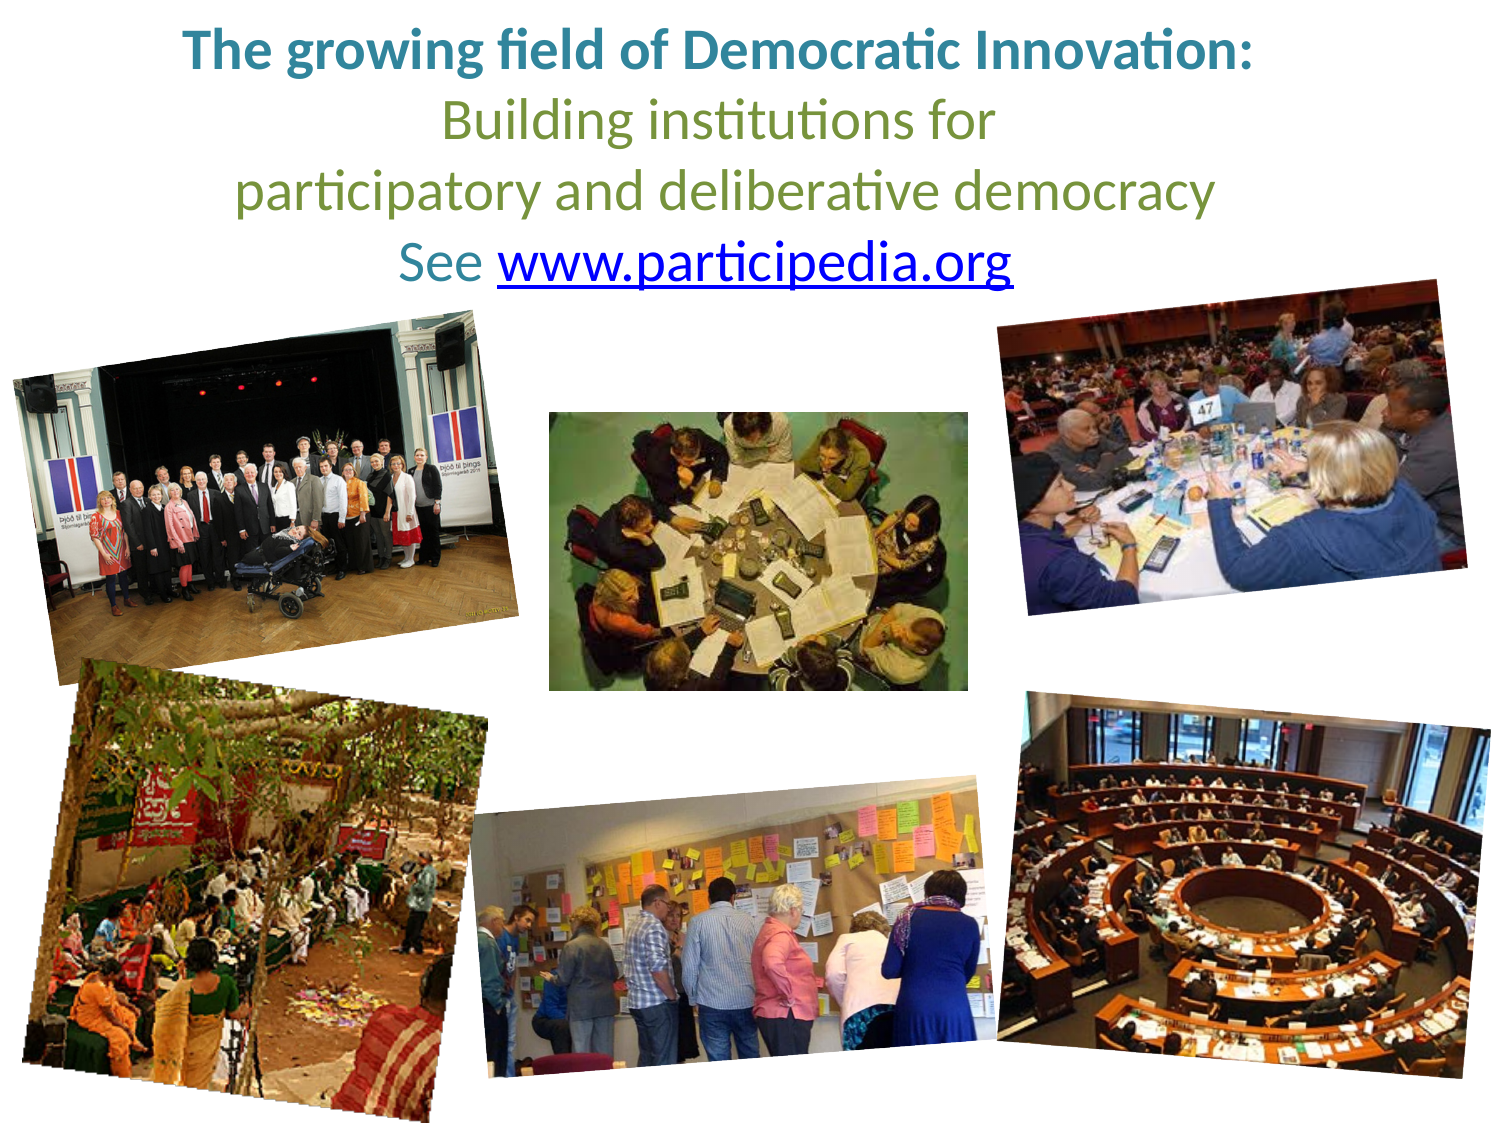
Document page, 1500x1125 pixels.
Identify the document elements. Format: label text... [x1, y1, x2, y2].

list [0, 342, 534, 653]
picture [997, 691, 1490, 1078]
picture [22, 653, 996, 1123]
text_box The growing field of Democratic Innovation: Building institutions for participatory and deliberative democracy See www.participedia.org [88, 2, 1364, 375]
picture [549, 412, 969, 691]
picture [1003, 279, 1467, 615]
